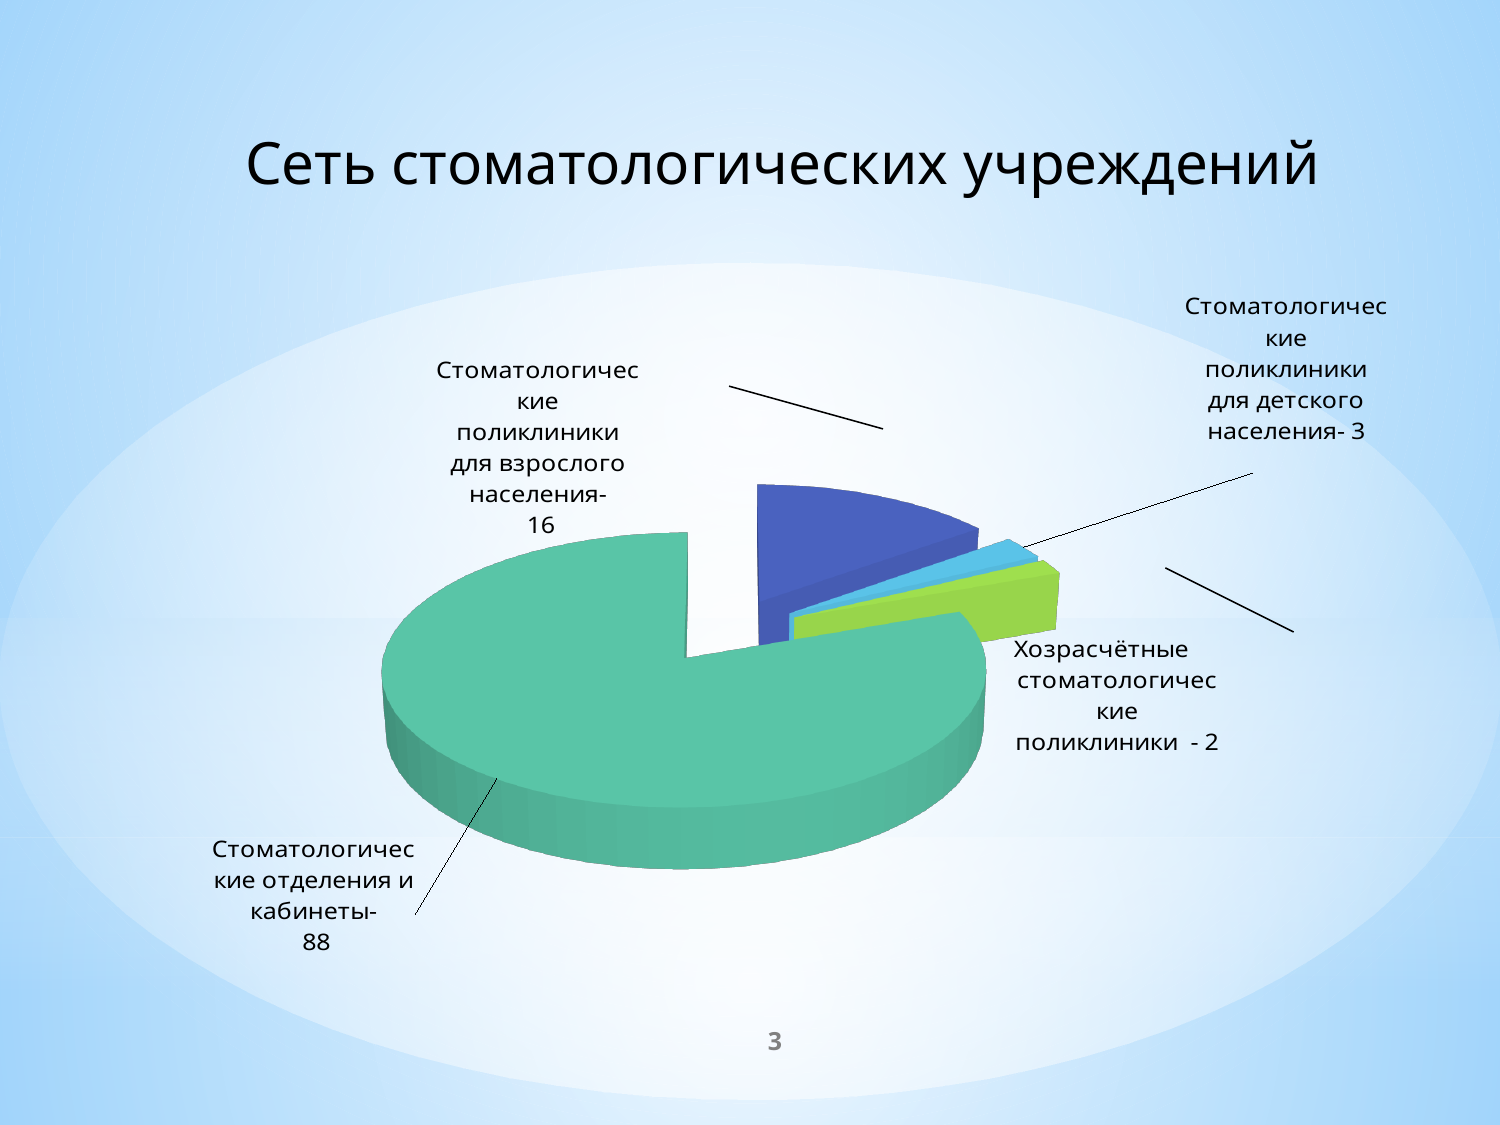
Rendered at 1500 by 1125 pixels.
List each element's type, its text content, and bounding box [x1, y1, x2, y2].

text_box Сеть стоматологических учреждений [230, 118, 1412, 204]
slide_number 3 [624, 1014, 925, 1073]
chart [74, 262, 1459, 1006]
